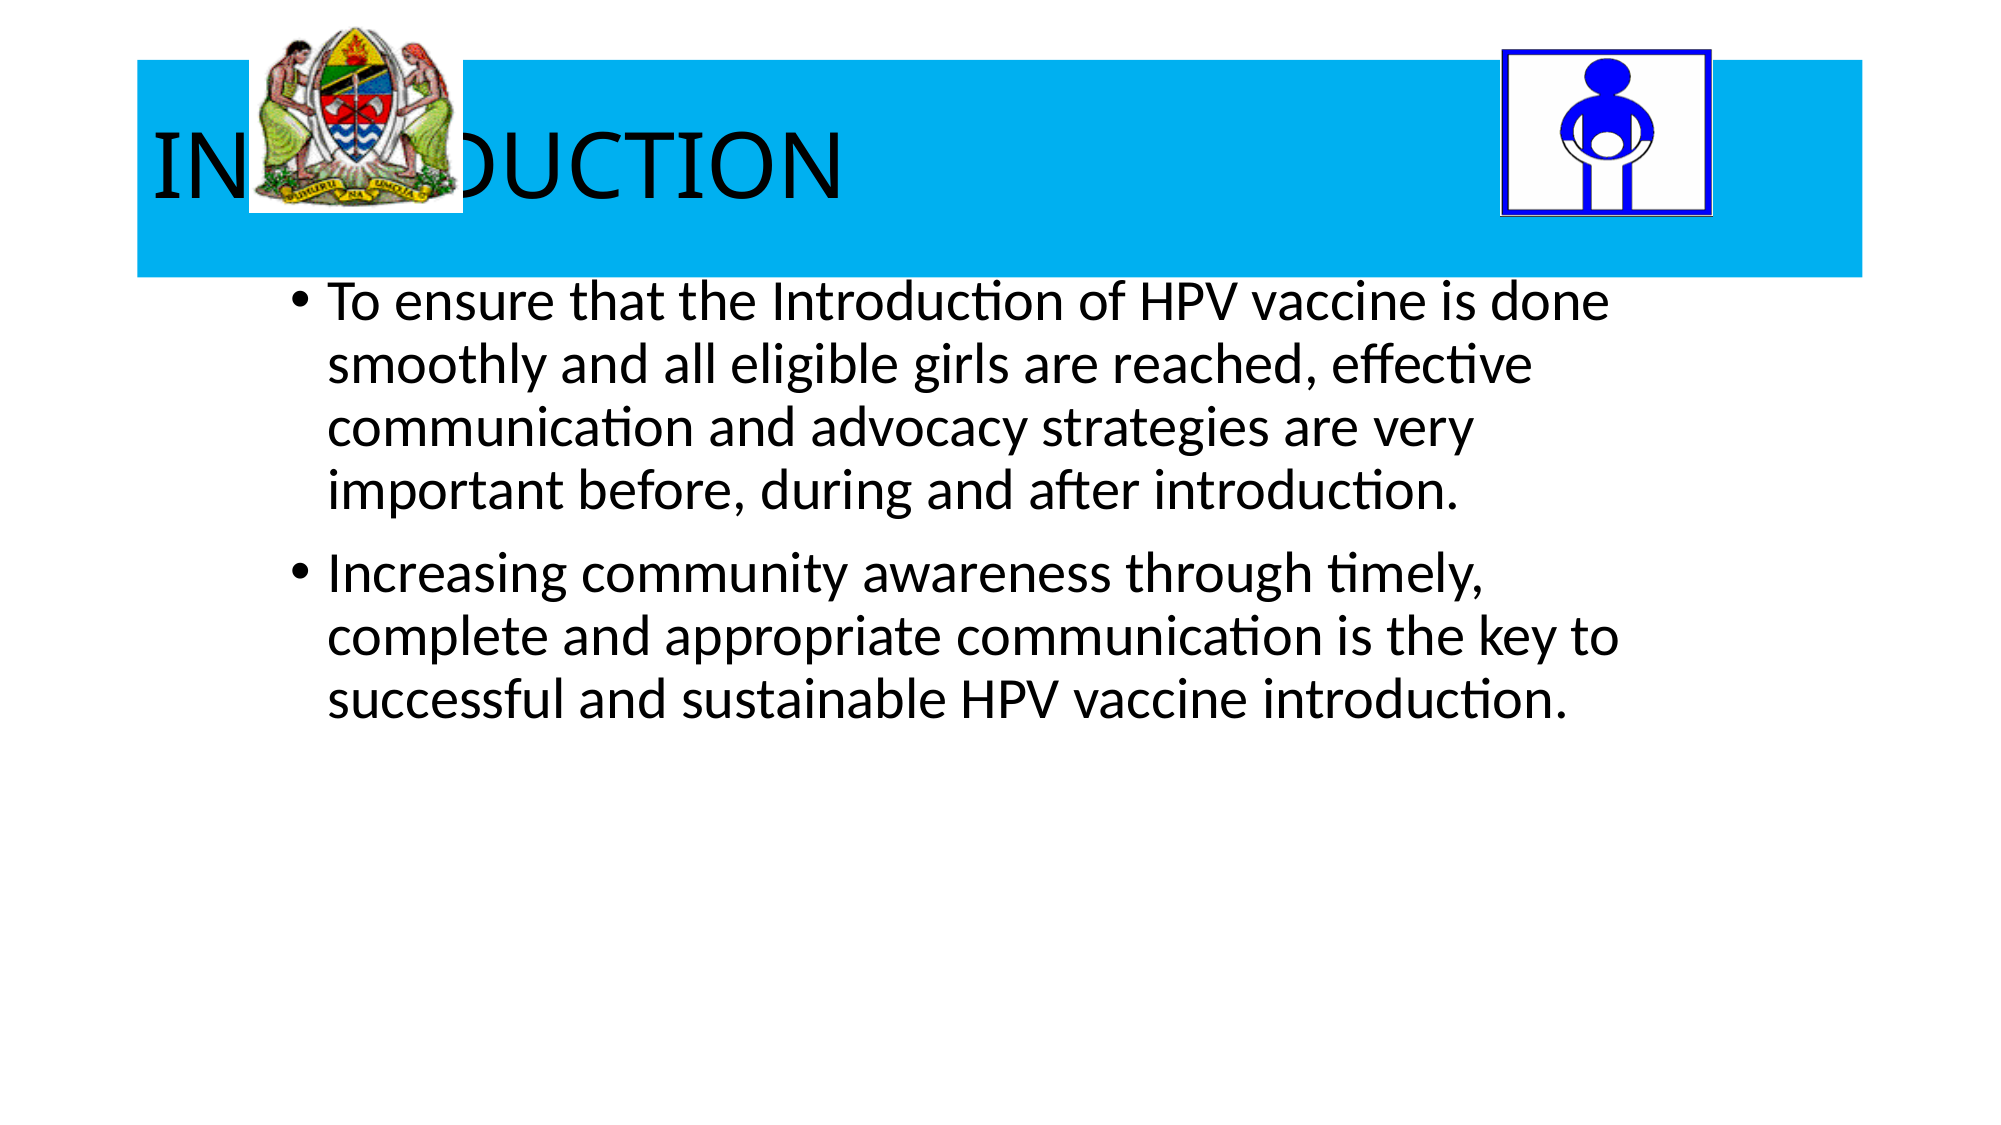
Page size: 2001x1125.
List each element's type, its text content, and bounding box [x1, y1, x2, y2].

list To ensure that the Introduction of HPV vaccine is done smoothly and all eligible girls are reached, effective communication and advocacy strategies are very important before, during and after introduction. Increasing community awareness through timely, complete and appropriate communication is the key to successful and sustainable HPV vaccine introduction. [275, 262, 1700, 1088]
picture [1499, 49, 1713, 216]
picture [249, 22, 463, 212]
title INTRODUCTION [137, 59, 1863, 278]
